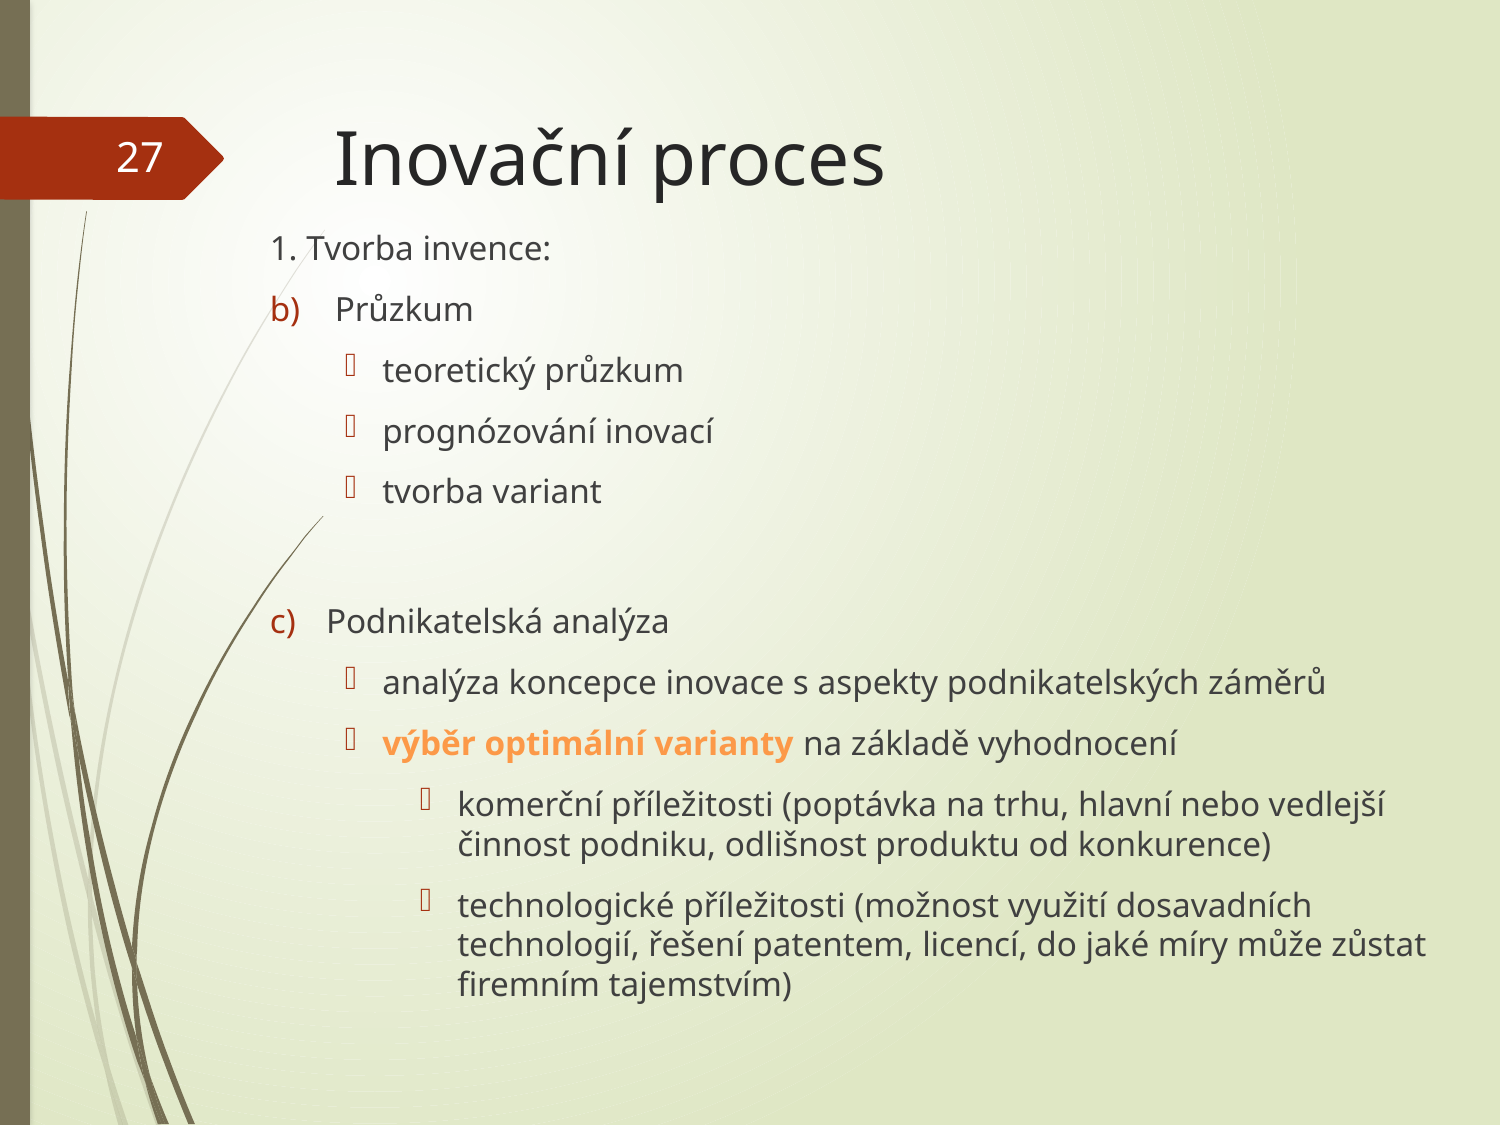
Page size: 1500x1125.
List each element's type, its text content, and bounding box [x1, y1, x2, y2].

list 1. Tvorba invence: Průzkum teoretický průzkum prognózování inovací tvorba variant Podnikatelská analýza analýza koncepce inovace s aspekty podnikatelských záměrů výběr optimální varianty na základě vyhodnocení komerční příležitosti (poptávka na trhu, hlavní nebo vedlejší činnost podniku, odlišnost produktu od konkurence) technologické příležitosti (možnost využití dosavadních technologií, řešení patentem, licencí, do jaké míry může zůstat firemním tajemstvím) [179, 219, 1447, 1024]
slide_number 27 [83, 129, 180, 190]
title Inovační proces [319, 102, 1400, 219]
